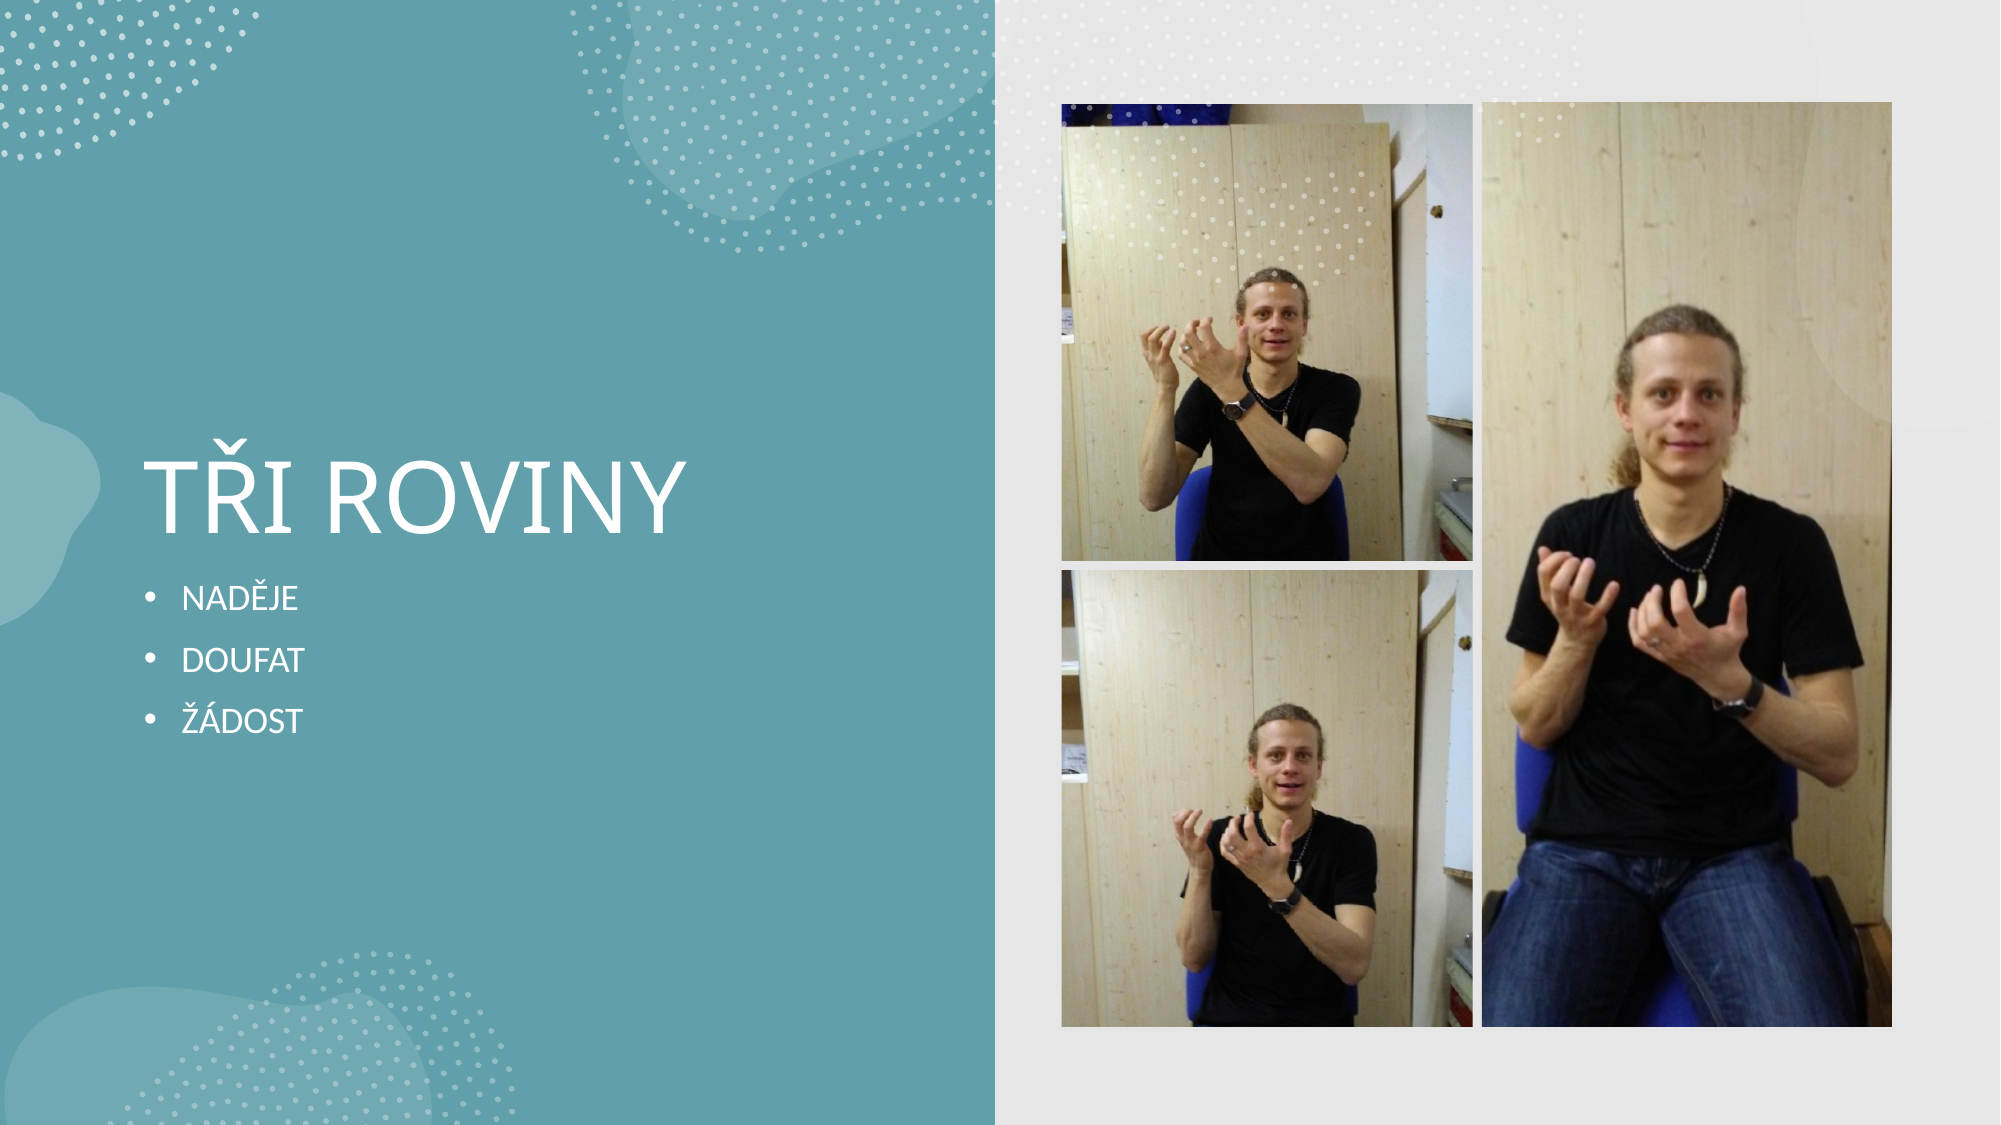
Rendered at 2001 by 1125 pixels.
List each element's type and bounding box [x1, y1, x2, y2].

text_box [0, 0, 2000, 1125]
